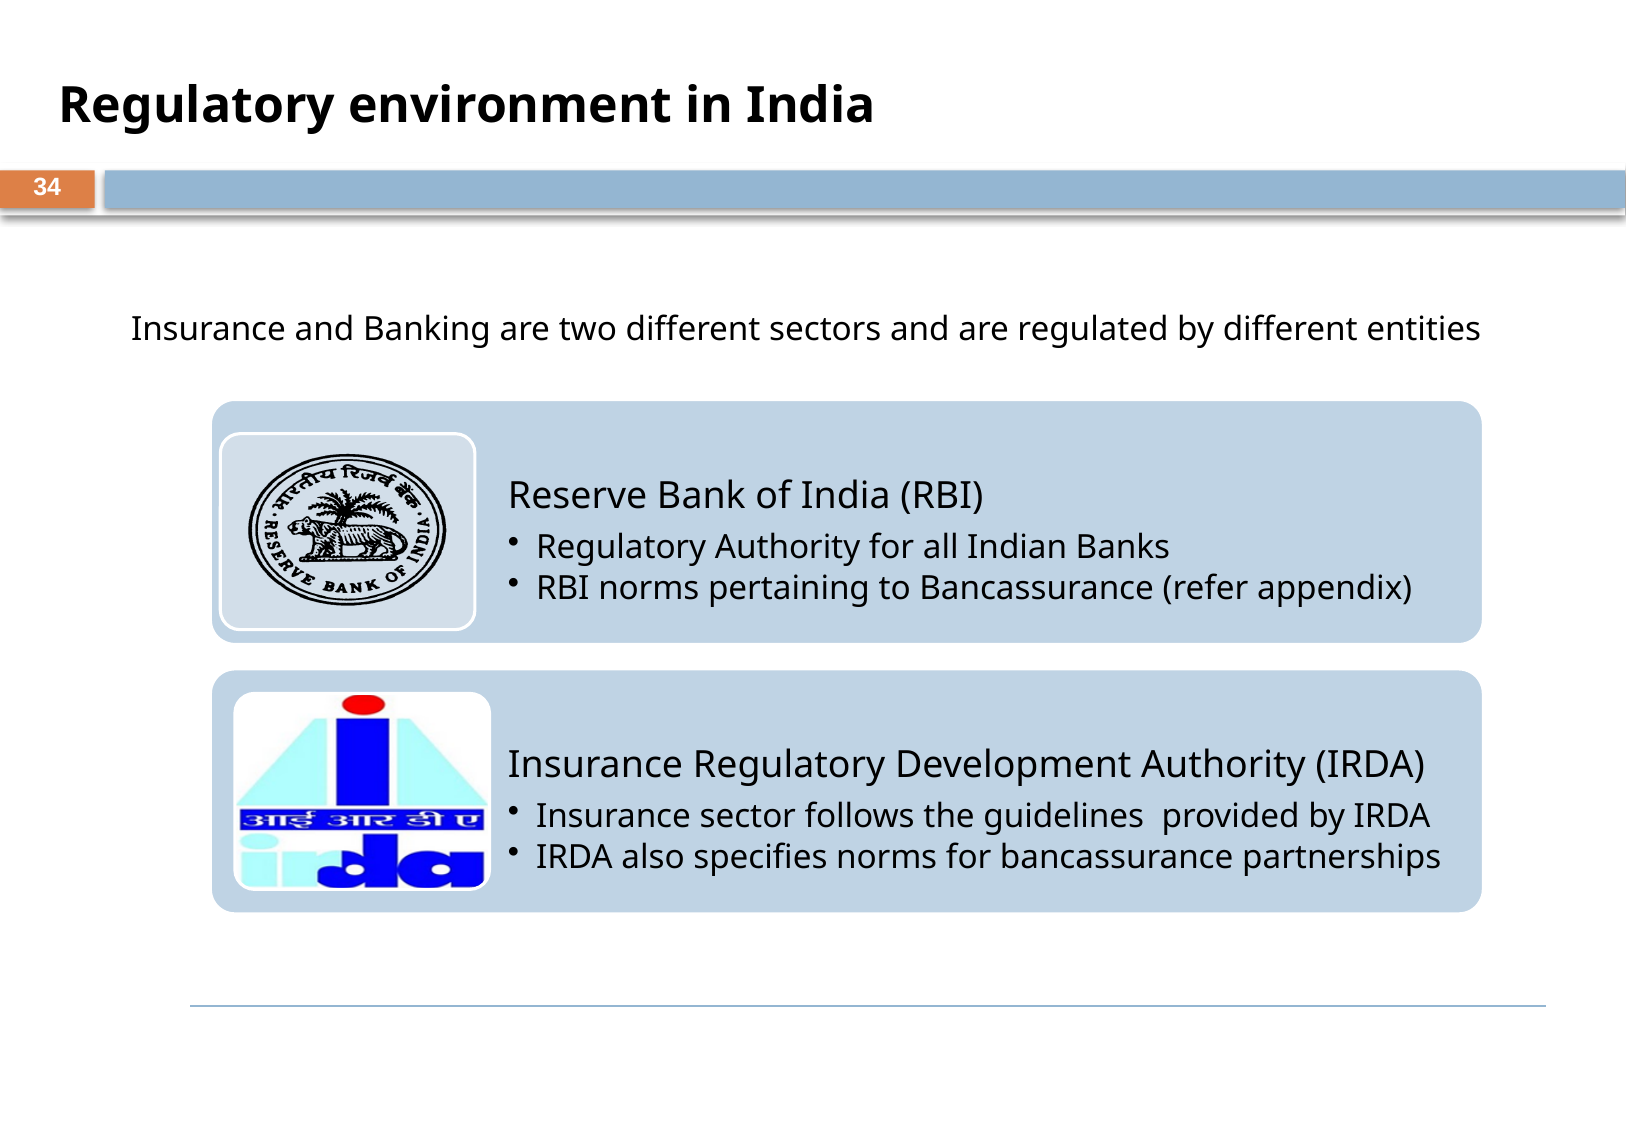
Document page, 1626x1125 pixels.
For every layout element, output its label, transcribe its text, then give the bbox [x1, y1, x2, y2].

text_box 34 [0, 169, 95, 210]
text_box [210, 399, 1484, 915]
picture [246, 450, 449, 608]
text_box Insurance and Banking are two different sectors and are regulated by different entities [50, 299, 1573, 355]
text_box Regulatory environment in India [44, 39, 1561, 165]
